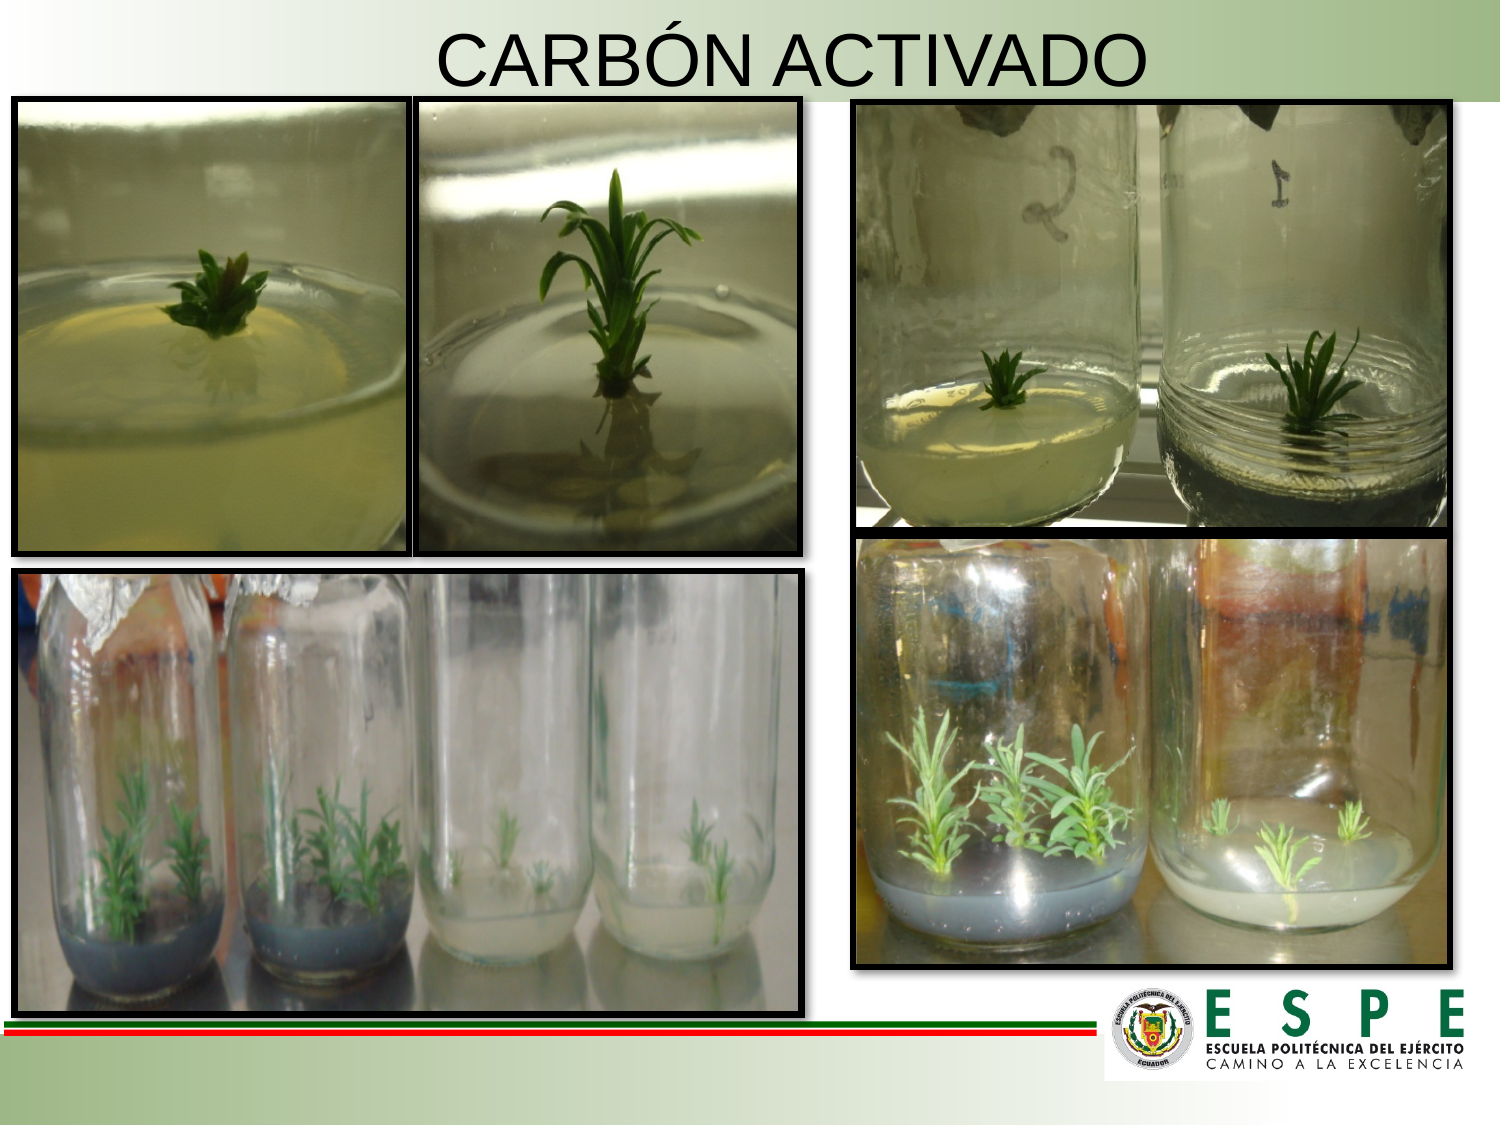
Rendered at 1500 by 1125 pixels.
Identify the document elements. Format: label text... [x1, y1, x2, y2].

picture [856, 538, 1448, 965]
picture [17, 101, 407, 551]
picture [418, 101, 798, 551]
picture [856, 104, 1448, 528]
picture [17, 574, 799, 1012]
picture [1104, 976, 1483, 1081]
text_box CARBÓN ACTIVADO [420, 3, 1295, 109]
